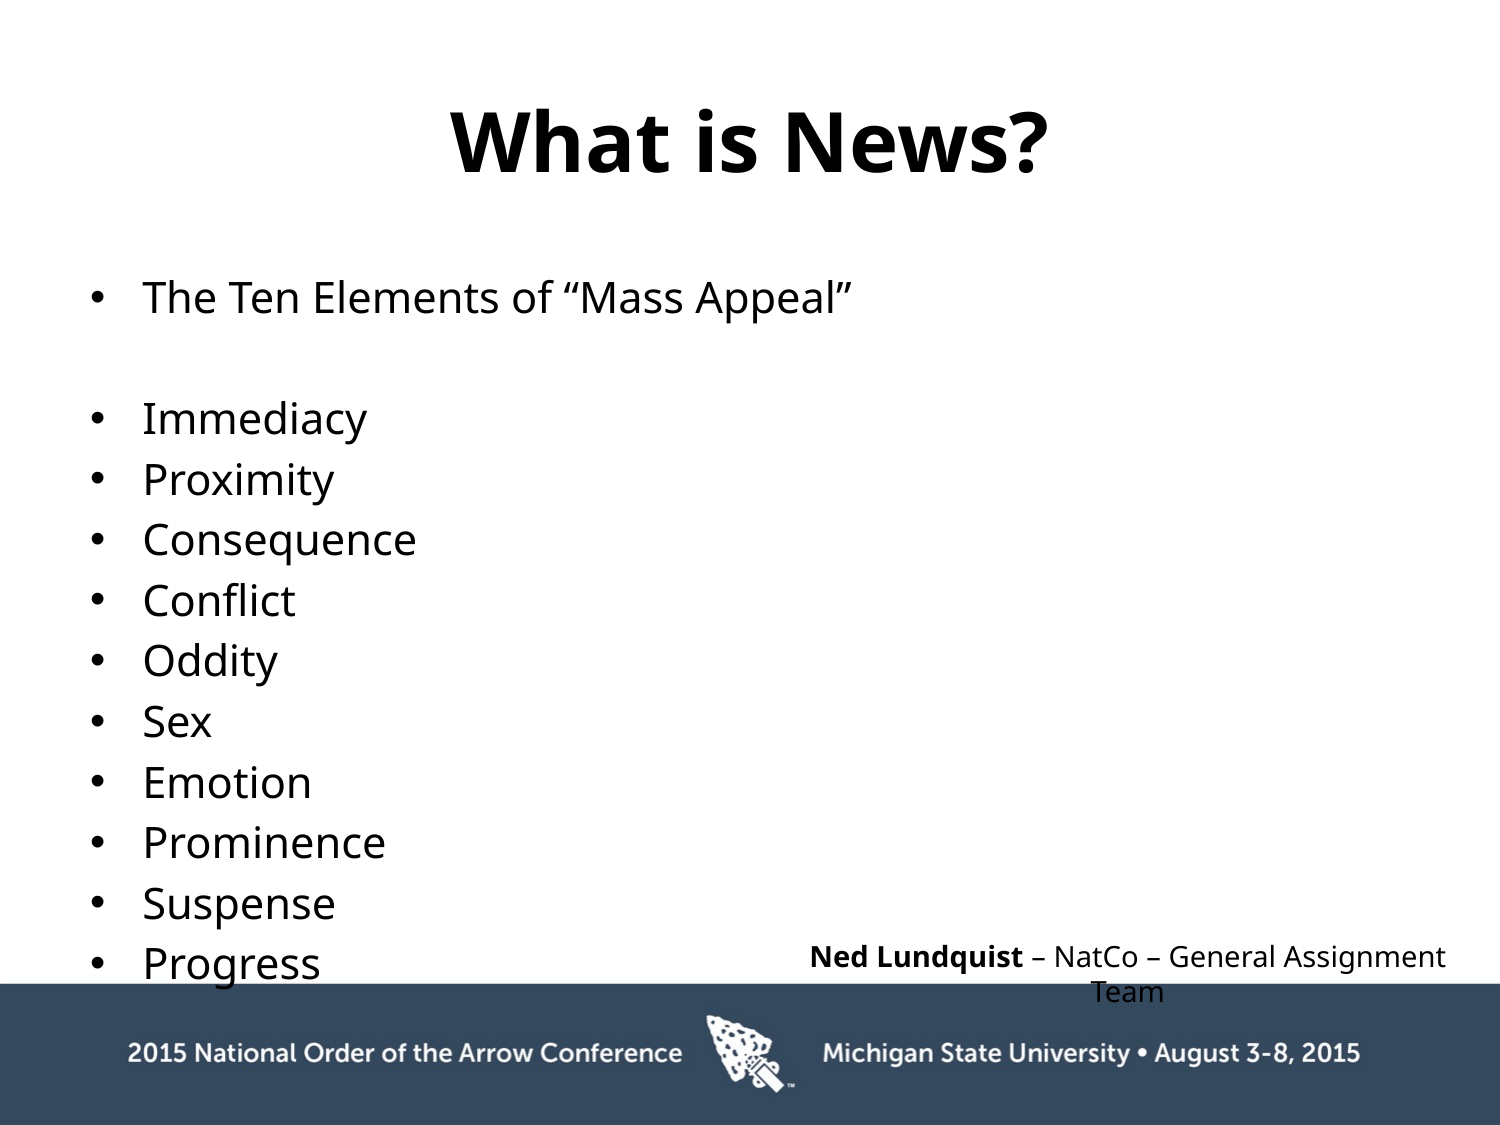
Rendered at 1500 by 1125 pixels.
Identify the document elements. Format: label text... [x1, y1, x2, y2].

picture [0, 0, 1500, 1125]
text_box Ned Lundquist – NatCo – General Assignment Team [755, 930, 1500, 1027]
title What is News? [75, 45, 1425, 233]
list The Ten Elements of “Mass Appeal” Immediacy Proximity Consequence Conflict Oddity Sex Emotion Prominence Suspense Progress [75, 262, 1425, 1005]
